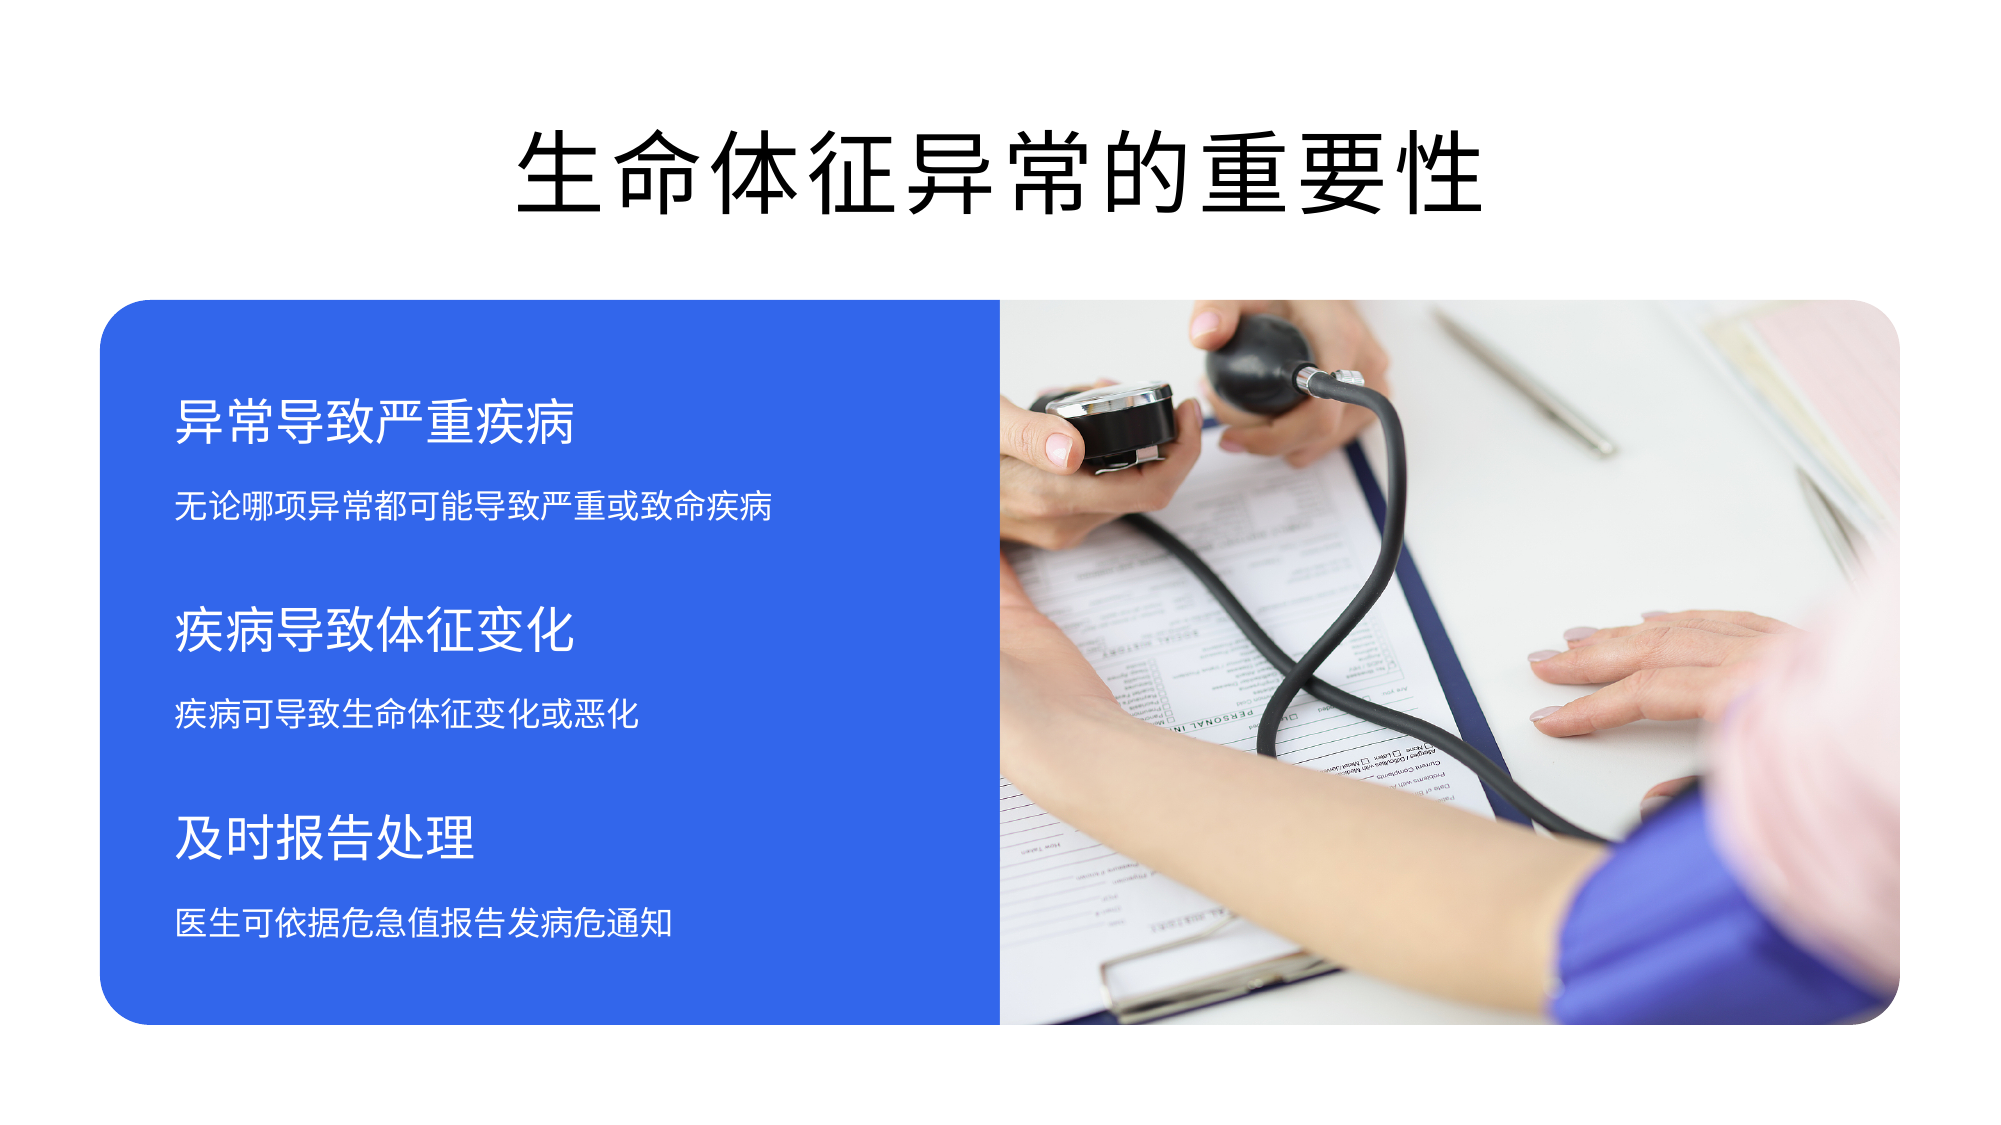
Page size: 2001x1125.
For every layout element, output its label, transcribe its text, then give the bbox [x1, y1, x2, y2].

picture [999, 299, 1901, 1026]
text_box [174, 382, 938, 943]
text_box [98, 298, 1001, 1026]
title 生命体征异常的重要性 [88, 99, 1912, 225]
